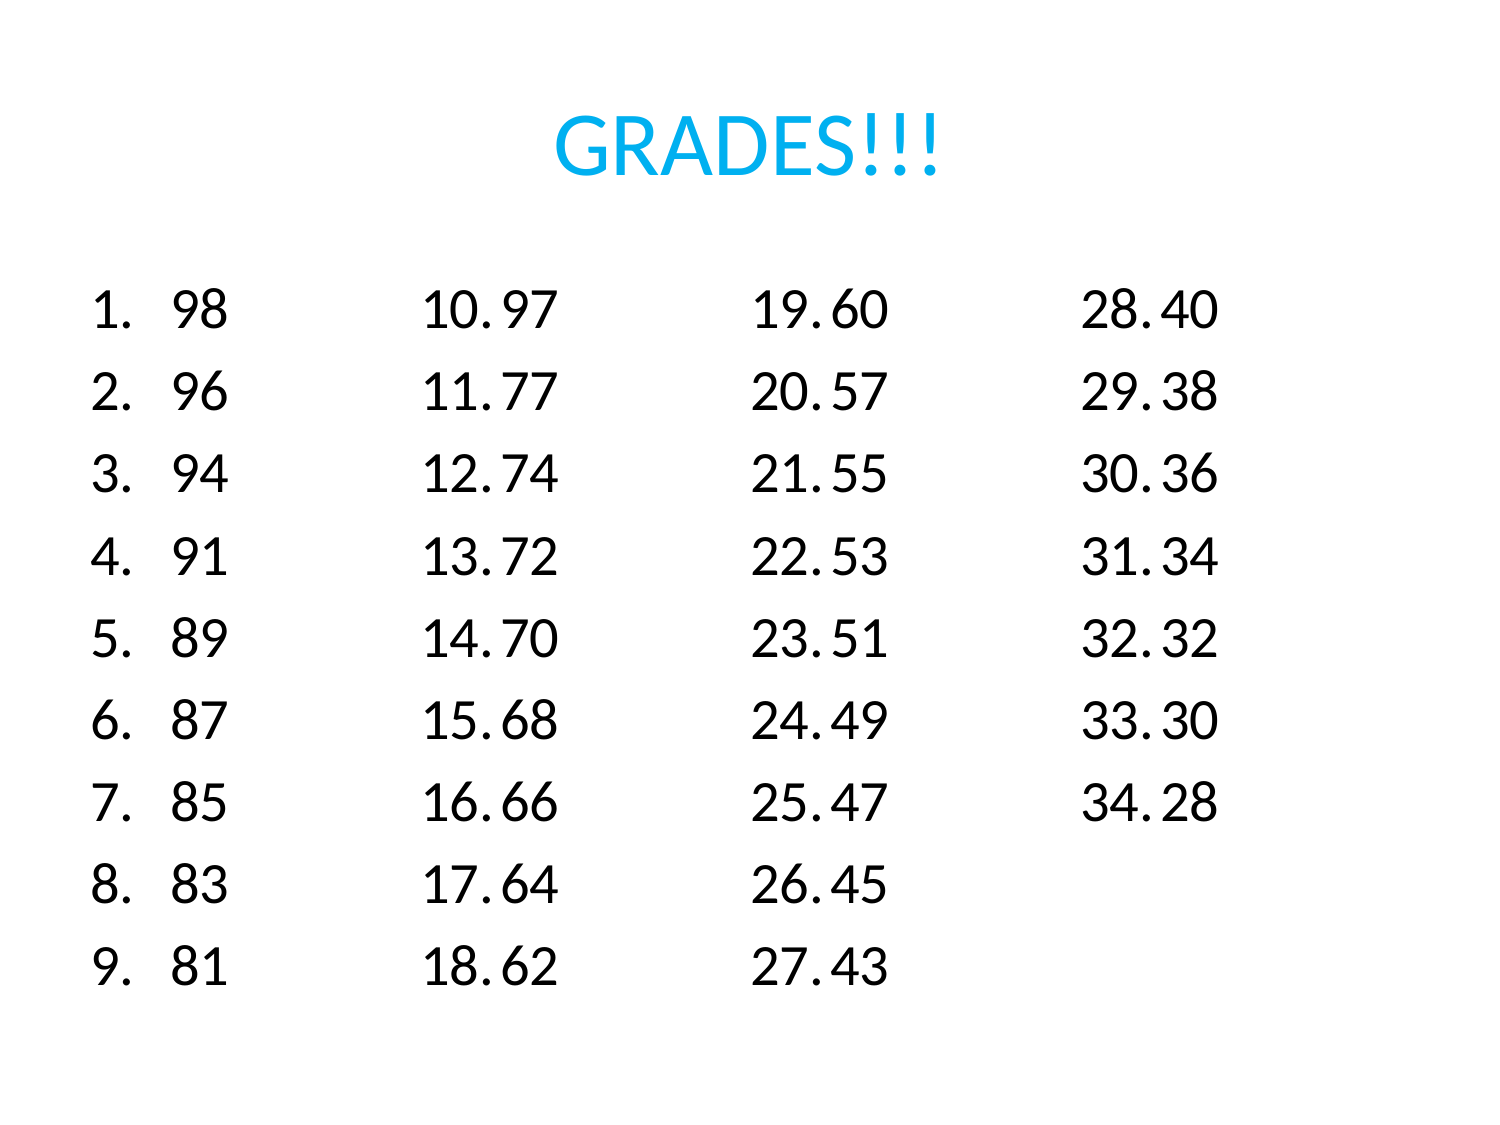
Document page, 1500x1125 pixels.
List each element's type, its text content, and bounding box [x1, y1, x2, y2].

title GRADES!!! [75, 45, 1425, 233]
list 98 96 94 91 89 87 85 83 81 97 77 74 72 70 68 66 64 62 60 57 55 53 51 49 47 45 43 40 38 36 34 32 30 28 [75, 262, 1425, 1005]
